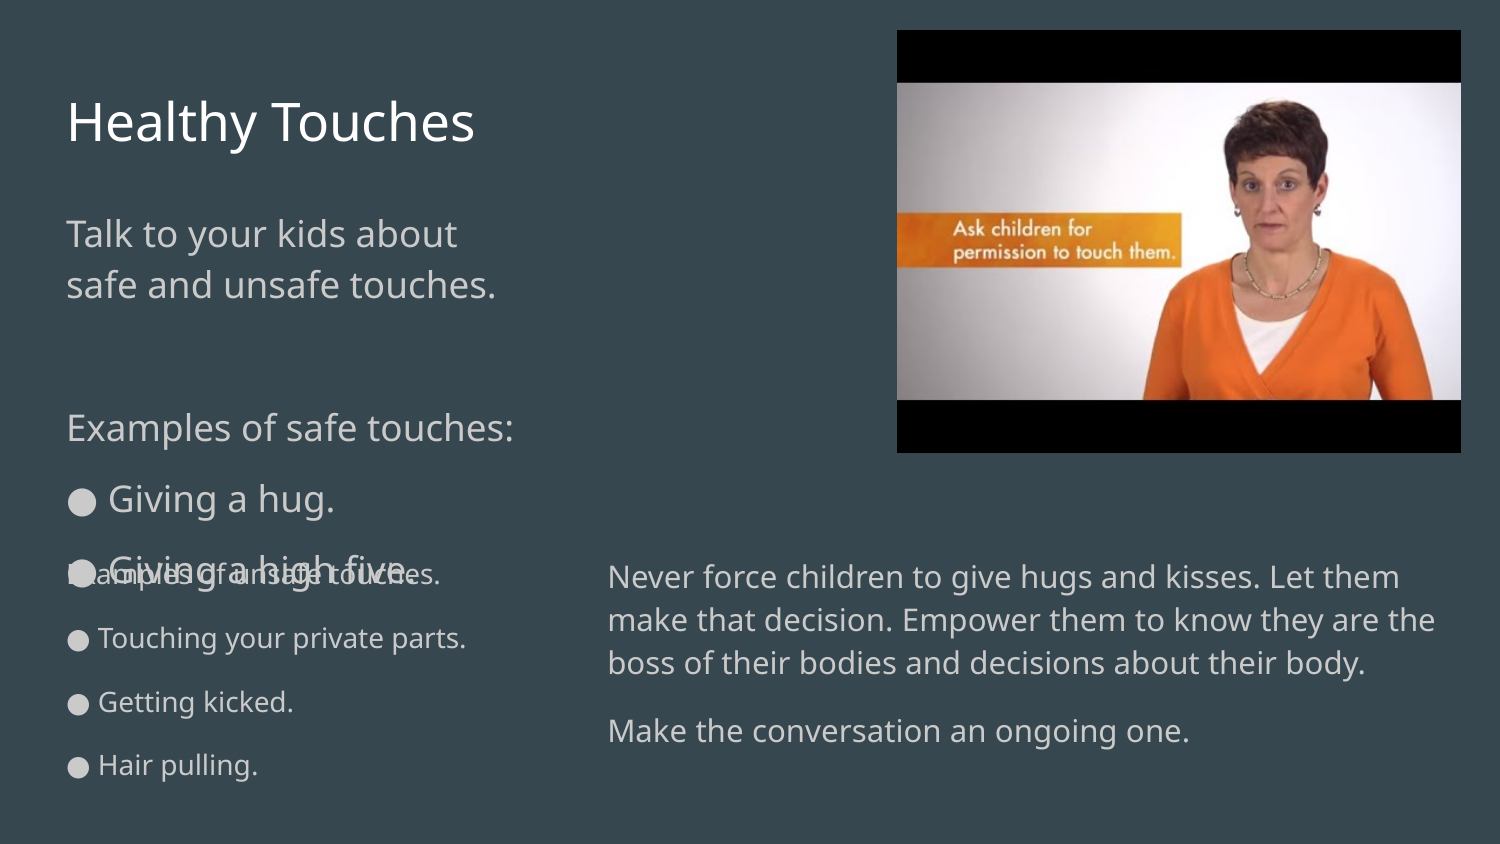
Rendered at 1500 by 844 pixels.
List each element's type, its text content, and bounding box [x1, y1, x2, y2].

text_box Never force children to give hugs and kisses. Let them make that decision. Empower them to know they are the boss of their bodies and decisions about their body. Make the conversation an ongoing one. [592, 536, 1461, 764]
title Healthy Touches [51, 72, 892, 167]
text_box Examples of unsafe touches. ● Touching your private parts. ● Getting kicked. ● Hair pulling. [51, 536, 535, 797]
picture [897, 30, 1461, 454]
list Talk to your kids about safe and unsafe touches. Examples of safe touches: ● Giving a hug. ● Giving a high five. [51, 189, 535, 536]
